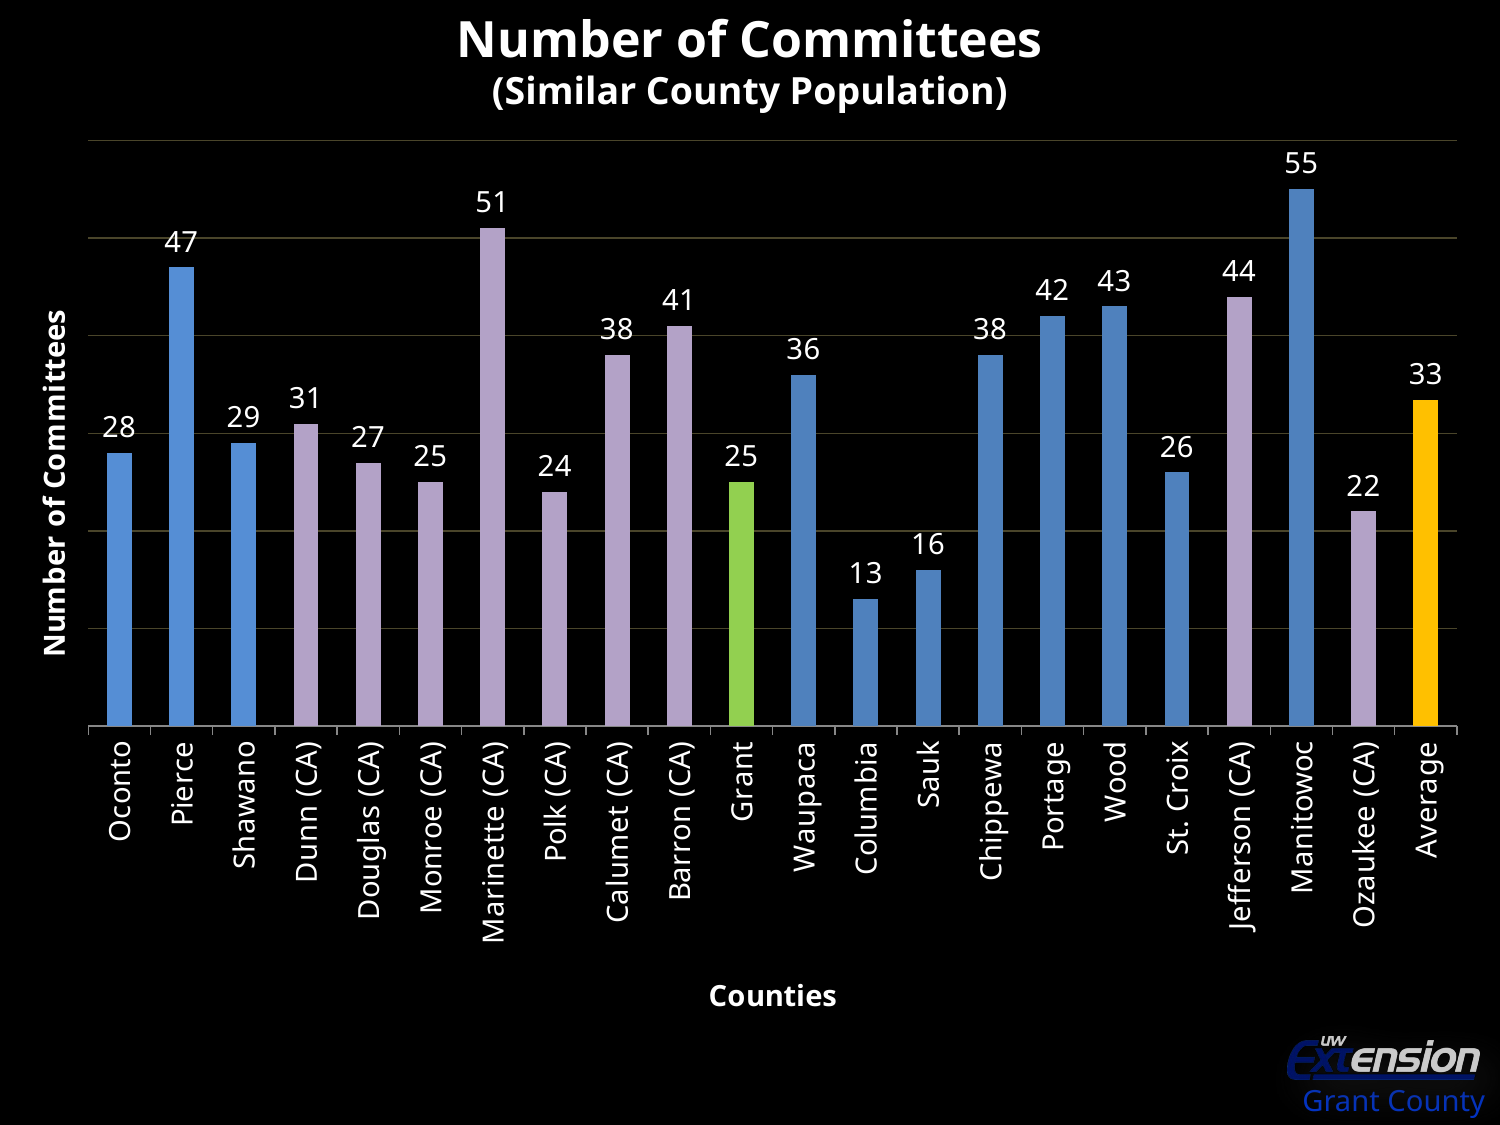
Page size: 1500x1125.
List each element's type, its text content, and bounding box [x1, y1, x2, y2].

chart [0, 74, 1500, 1125]
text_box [1149, 1036, 1500, 1125]
text_box Number of Committees (Similar County Population) [0, 0, 1500, 74]
